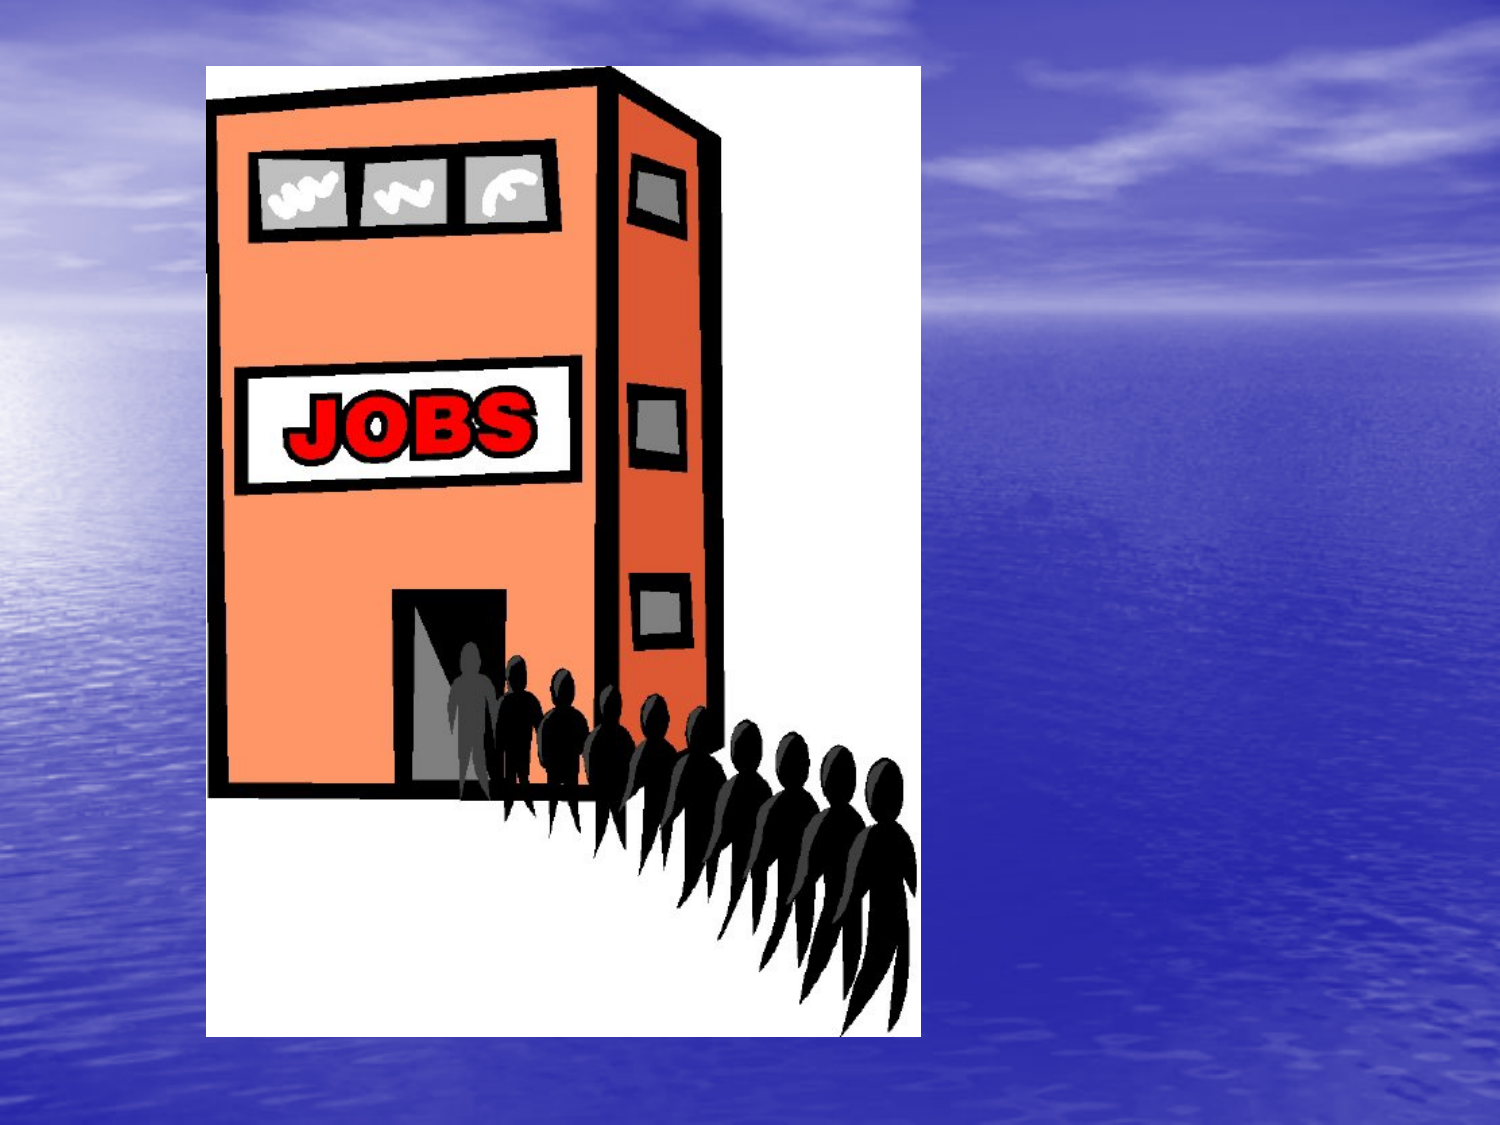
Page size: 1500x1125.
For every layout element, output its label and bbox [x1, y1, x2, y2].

picture [206, 66, 921, 1037]
